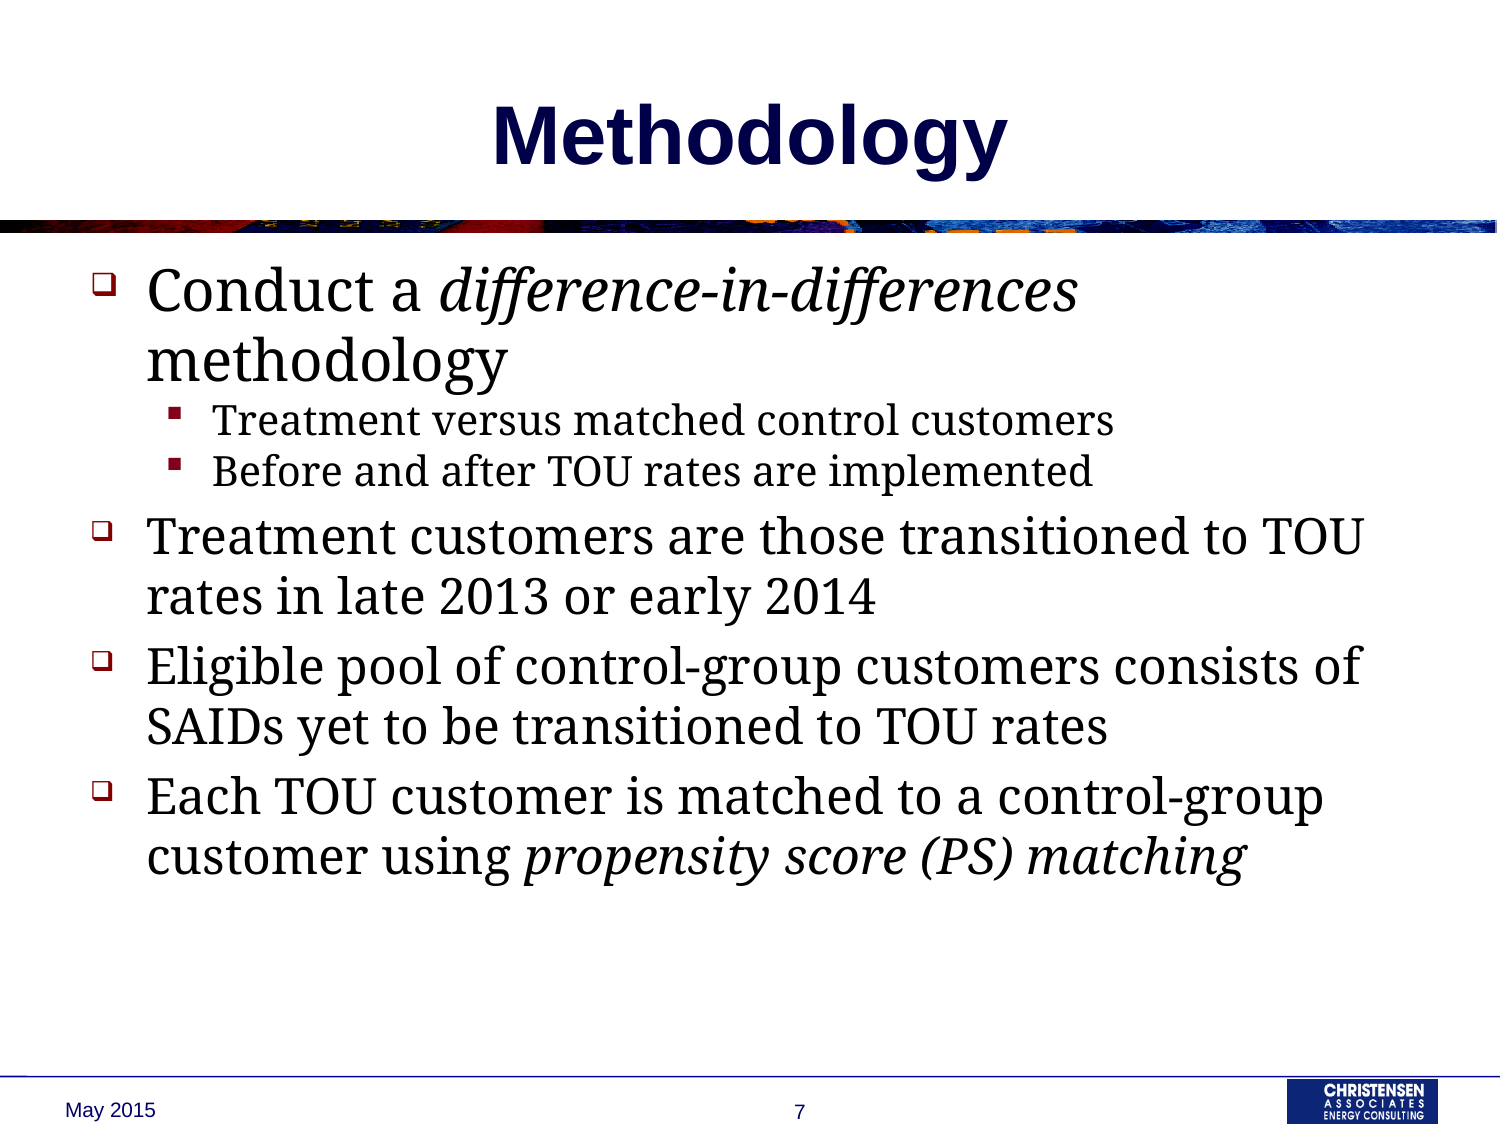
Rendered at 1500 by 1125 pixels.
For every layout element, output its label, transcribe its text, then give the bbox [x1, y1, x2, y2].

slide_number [50, 1051, 400, 1125]
picture [1287, 1079, 1438, 1124]
title Methodology [75, 37, 1425, 225]
picture [0, 220, 1500, 233]
list Conduct a difference-in-differences methodology Treatment versus matched control customers Before and after TOU rates are implemented Treatment customers are those transitioned to TOU rates in late 2013 or early 2014 Eligible pool of control-group customers consists of SAIDs yet to be transitioned to TOU rates Each TOU customer is matched to a control-group customer using propensity score (PS) matching [75, 245, 1425, 1038]
slide_number 7 [624, 1053, 975, 1125]
